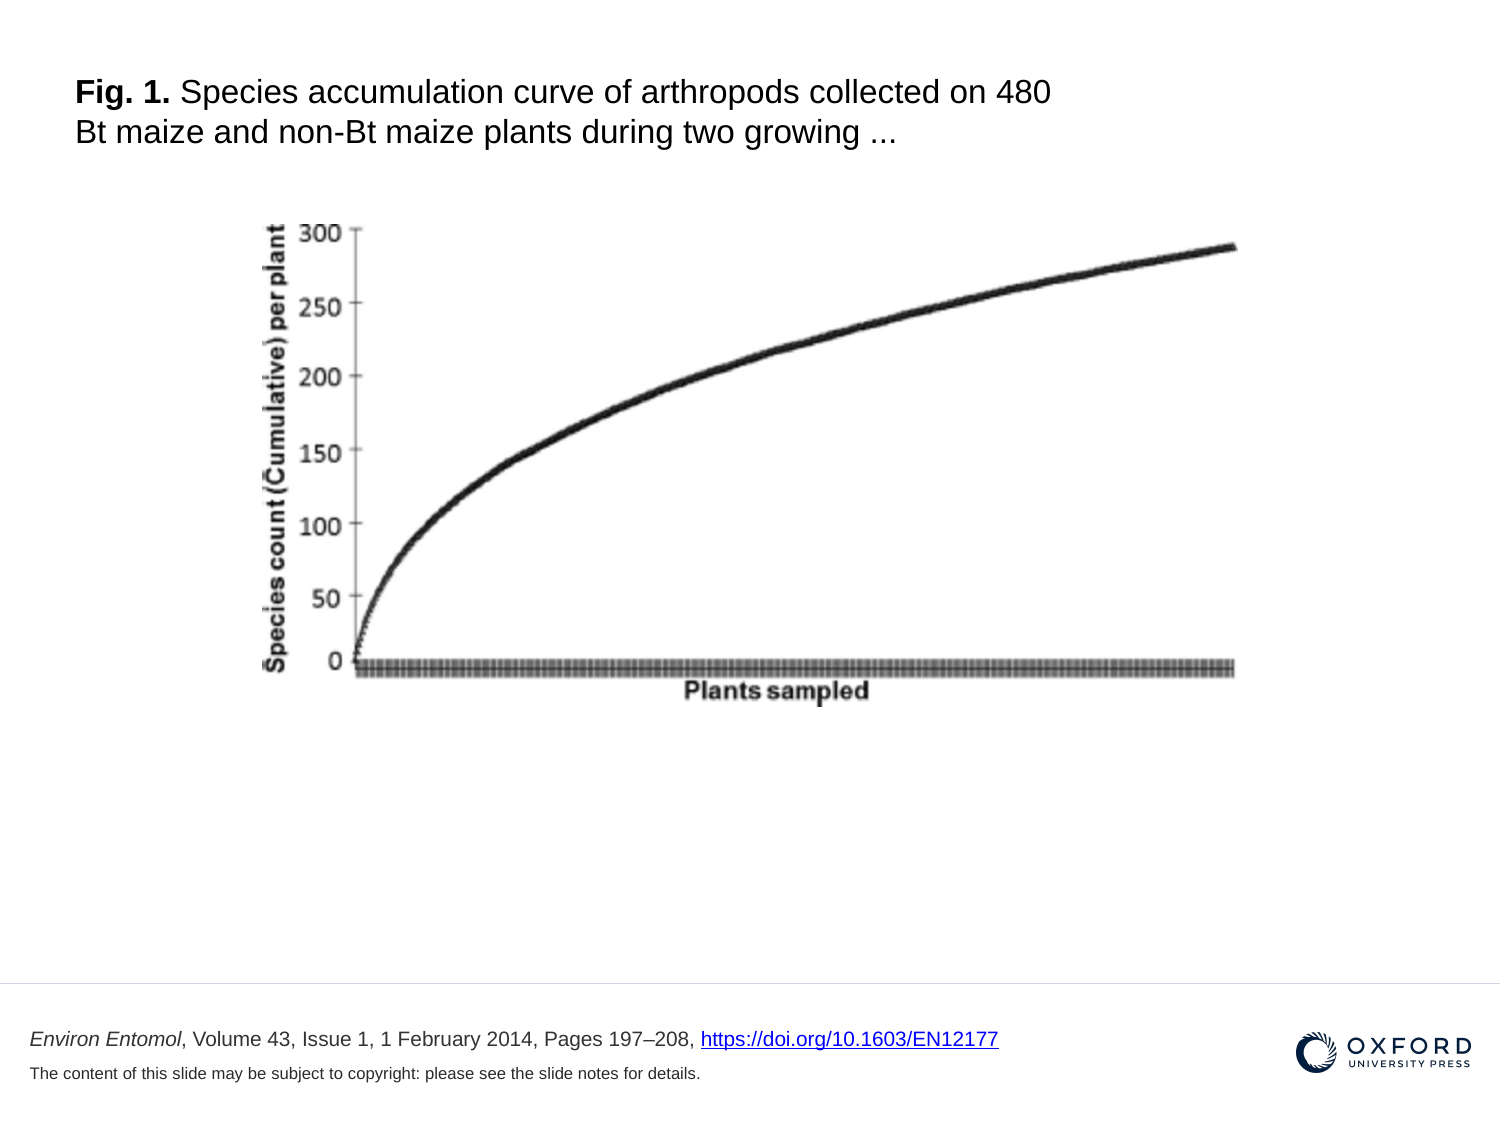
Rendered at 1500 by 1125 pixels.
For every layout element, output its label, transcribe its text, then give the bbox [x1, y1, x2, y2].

footer Environ Entomol, Volume 43, Issue 1, 1 February 2014, Pages 197–208, https://doi.org/10.1603/EN12177 The content of this slide may be subject to copyright: please see the slide notes for details. [0, 983, 1260, 1125]
picture [1296, 1032, 1471, 1073]
picture [262, 224, 1238, 708]
title Fig. 1. Species accumulation curve of arthropods collected on 480 Bt maize and non-Bt maize plants during two growing ... [75, 69, 1078, 171]
